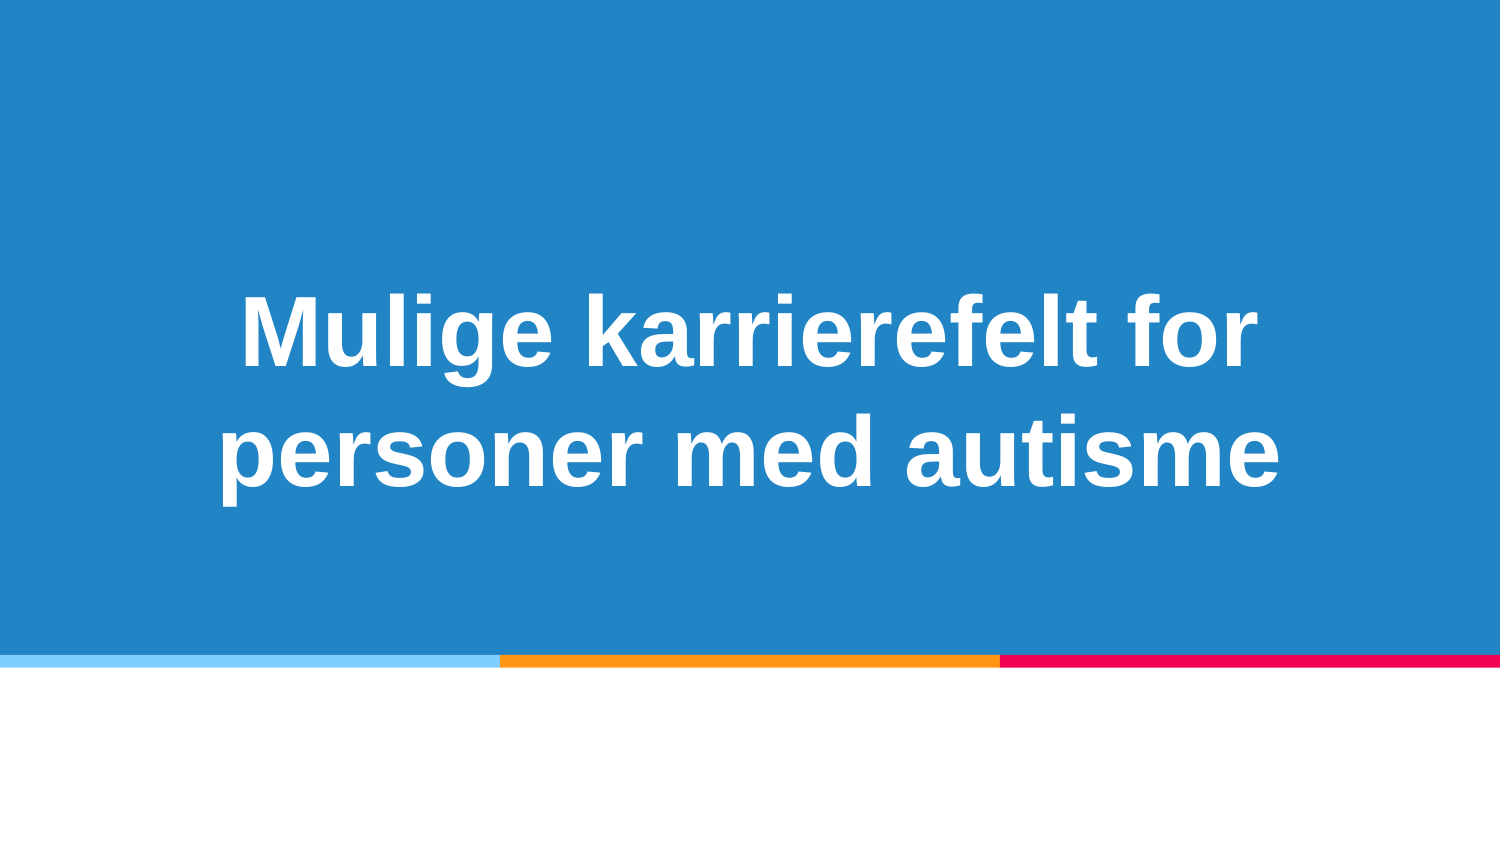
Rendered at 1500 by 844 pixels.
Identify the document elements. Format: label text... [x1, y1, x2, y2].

title Mulige karrierefelt for personer med autisme [112, 450, 1388, 641]
